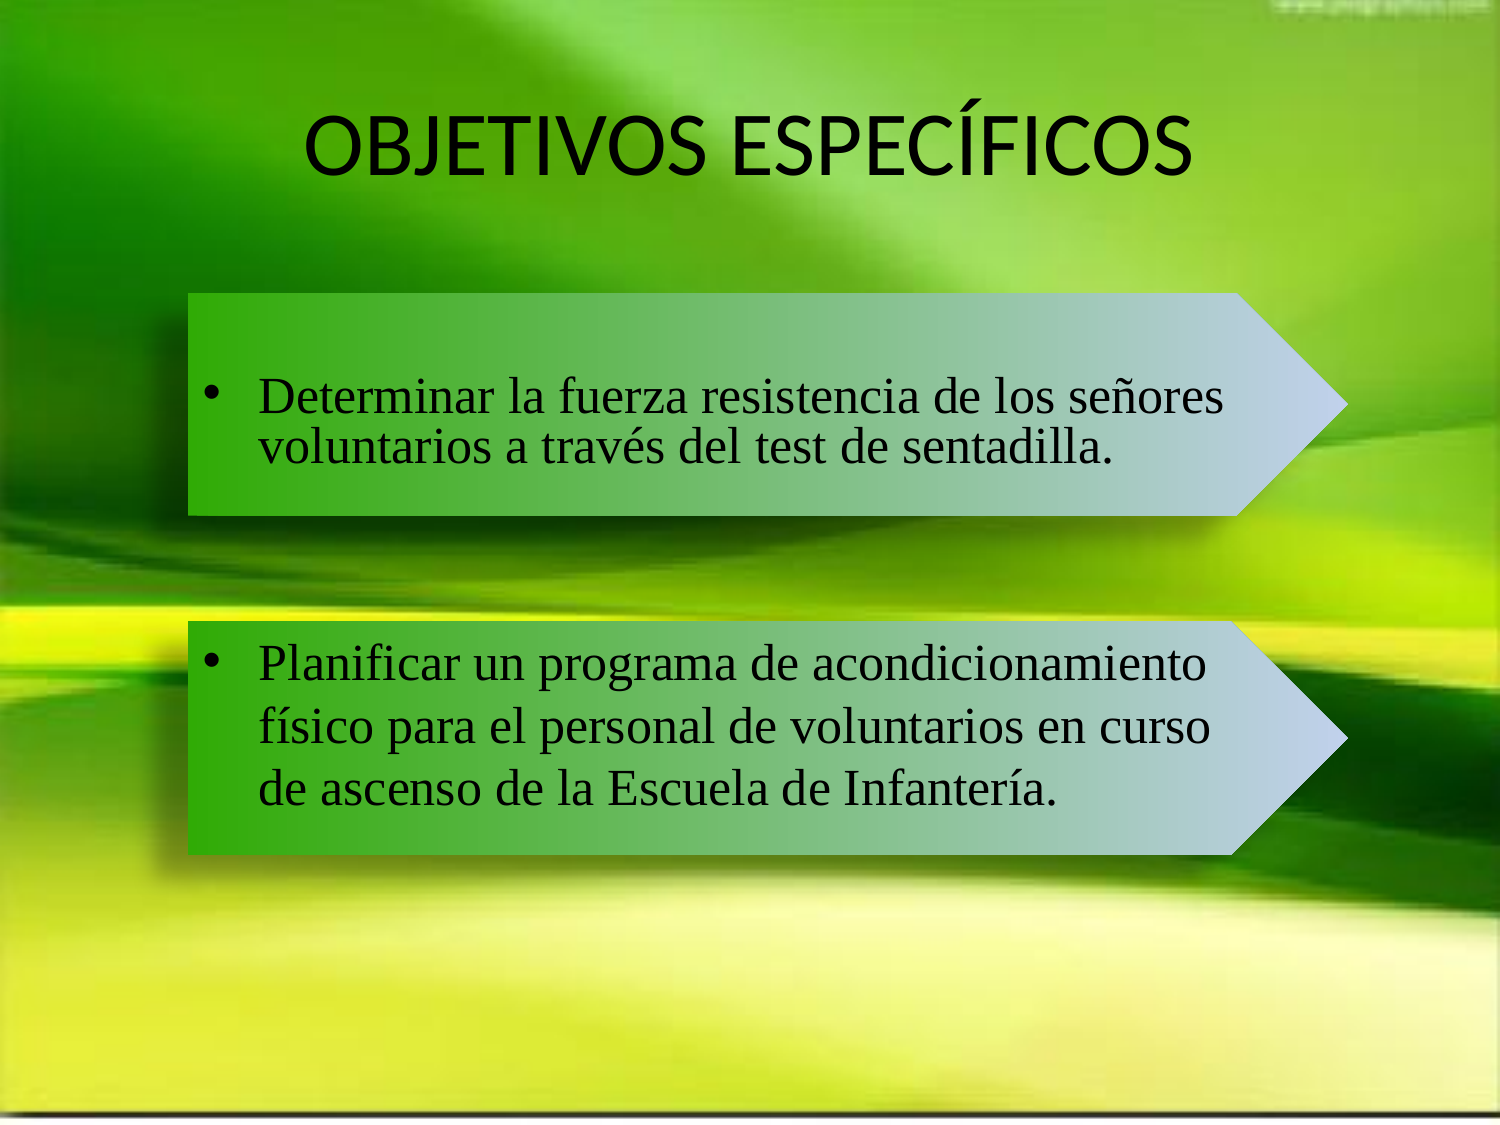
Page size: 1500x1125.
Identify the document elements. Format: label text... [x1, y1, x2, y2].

title OBJETIVOS ESPECÍFICOS [75, 45, 1425, 233]
text_box Determinar la fuerza resistencia de los señores voluntarios a través del test de sentadilla. [187, 292, 1348, 516]
text_box Planificar un programa de acondicionamiento físico para el personal de voluntarios en curso de ascenso de la Escuela de Infantería. [187, 621, 1348, 856]
picture [0, 0, 1500, 1125]
